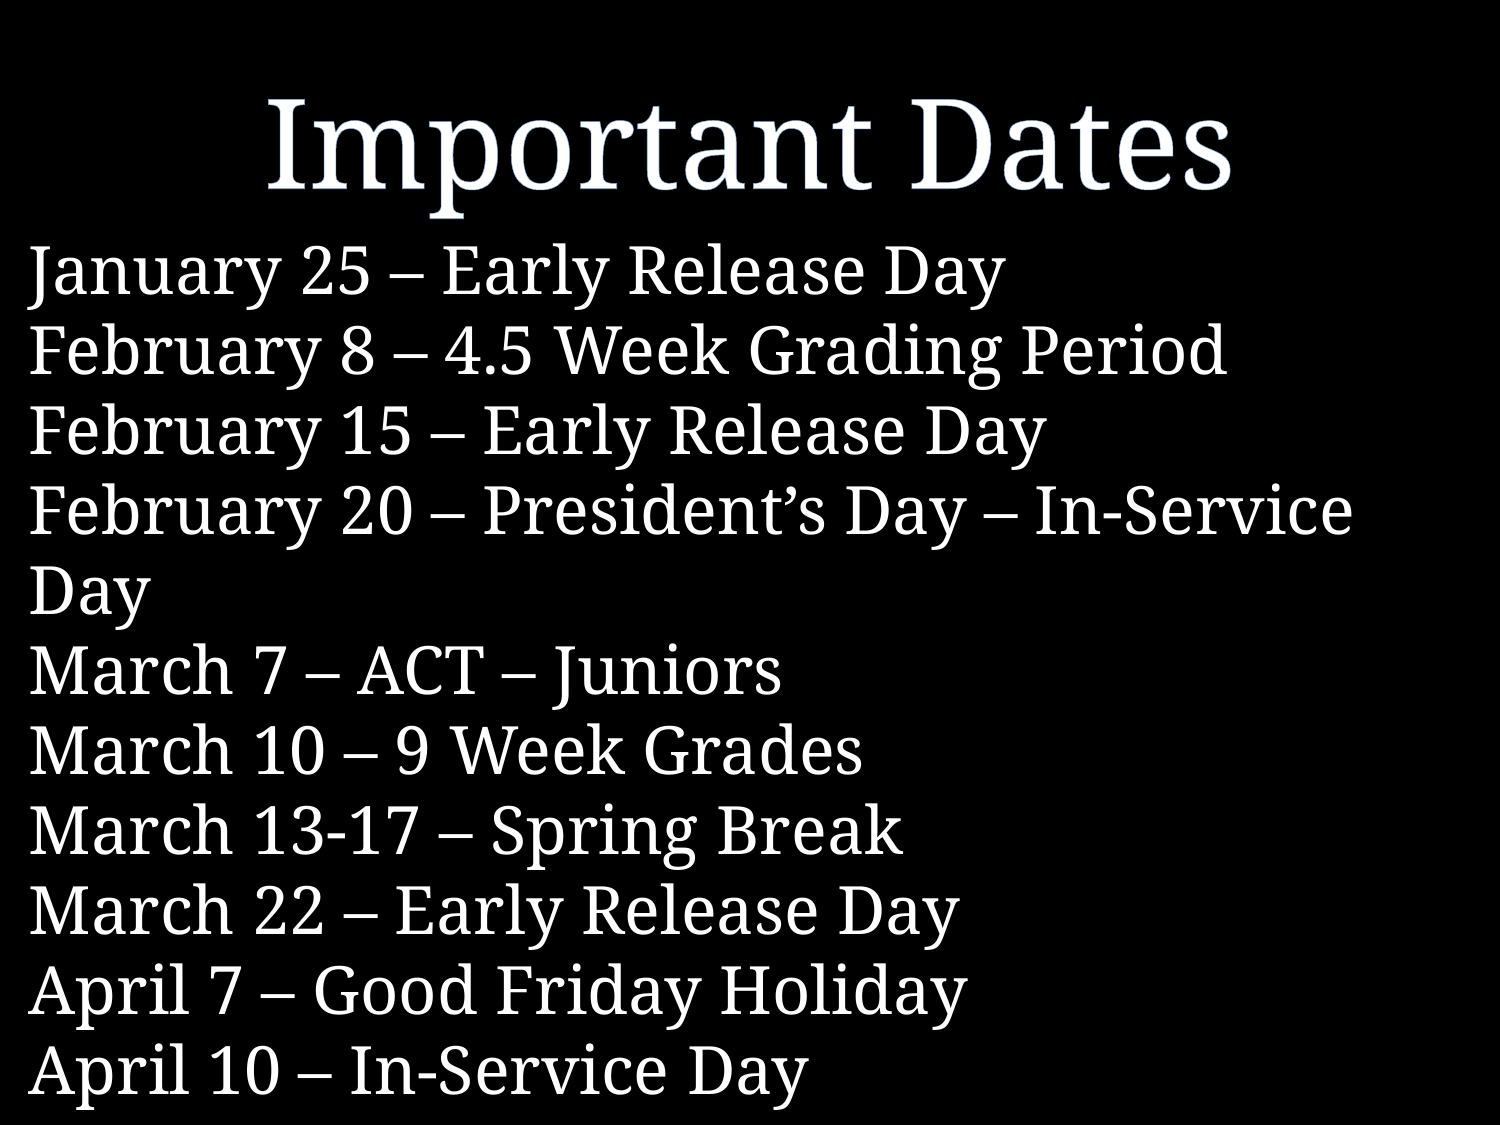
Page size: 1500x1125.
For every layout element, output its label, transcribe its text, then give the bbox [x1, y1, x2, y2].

text_box January 25 – Early Release Day February 8 – 4.5 Week Grading Period February 15 – Early Release Day February 20 – President’s Day – In-Service Day March 7 – ACT – Juniors March 10 – 9 Week Grades March 13-17 – Spring Break March 22 – Early Release Day April 7 – Good Friday Holiday April 10 – In-Service Day [14, 220, 1485, 1115]
title Important Dates [75, 45, 1425, 220]
